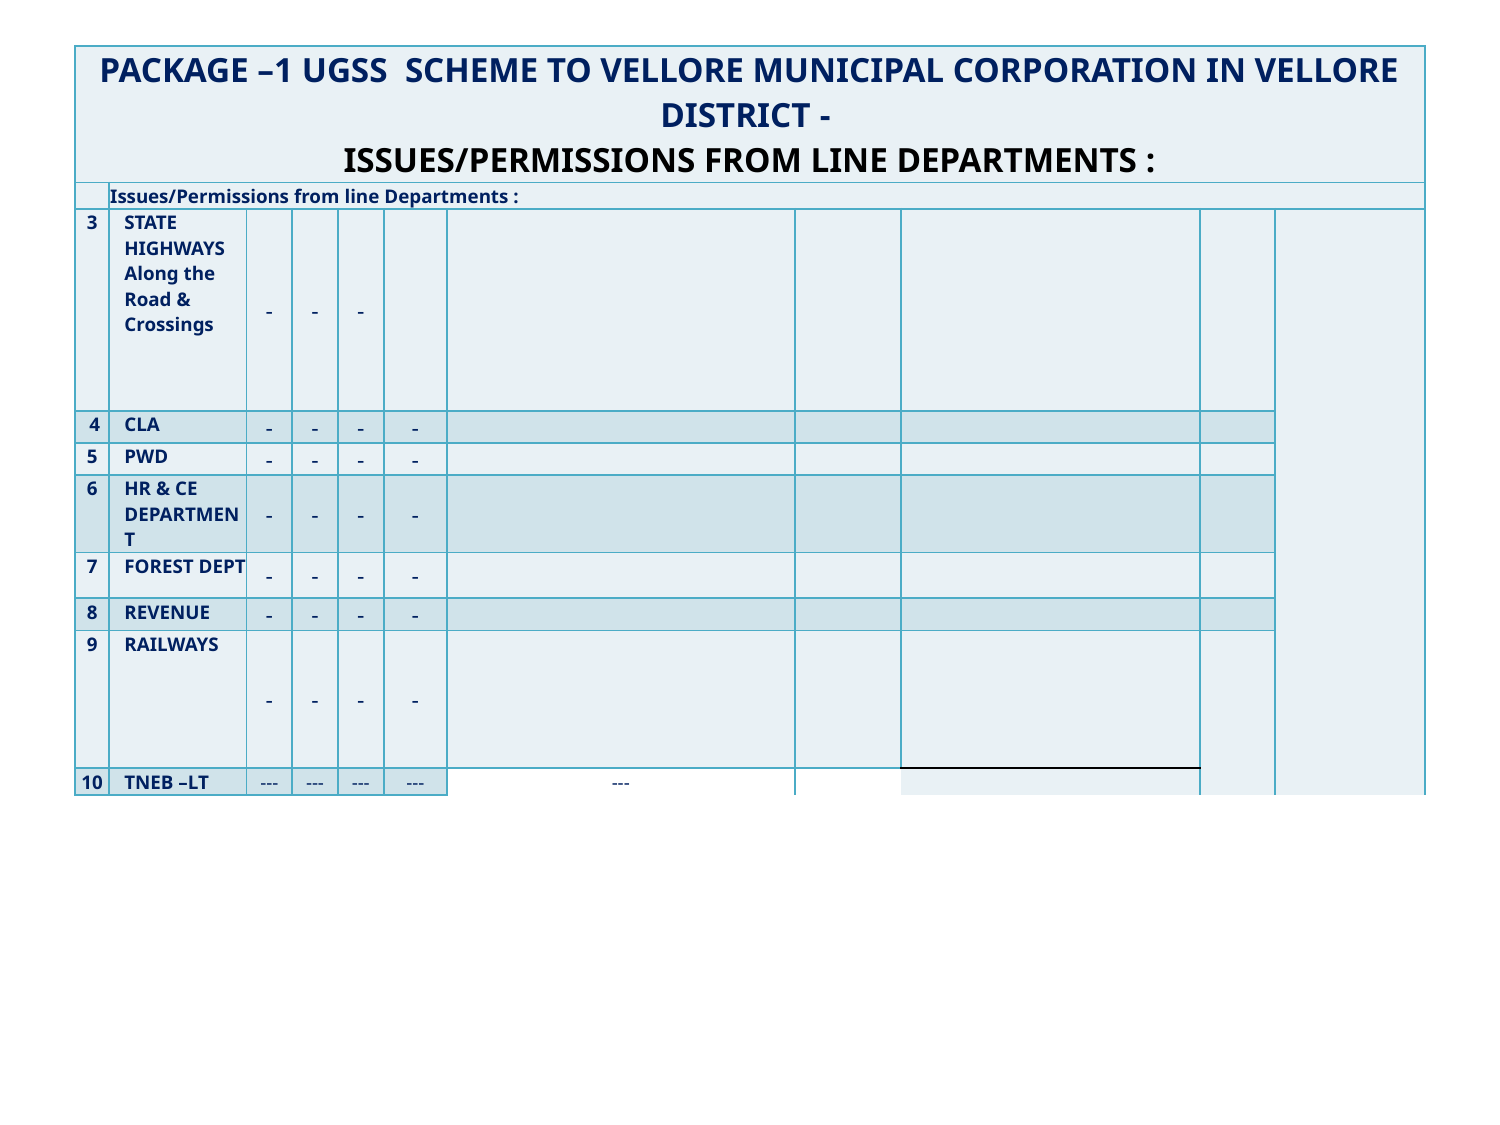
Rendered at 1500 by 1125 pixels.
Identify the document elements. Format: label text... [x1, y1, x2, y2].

table_cell - [385, 476, 446, 552]
table_cell [1276, 210, 1424, 795]
table_cell - [339, 412, 383, 442]
table_cell 8 [76, 599, 108, 630]
table_cell - [293, 599, 337, 630]
table_cell [1201, 412, 1274, 442]
table_cell - [293, 476, 337, 552]
table_cell [902, 631, 1199, 767]
table_cell - [385, 553, 446, 597]
table_cell - [339, 599, 383, 630]
table_cell FOREST DEPT [110, 553, 246, 597]
table_cell [1201, 210, 1274, 410]
table_cell [902, 444, 1199, 474]
table_cell [385, 210, 446, 410]
table_cell [1201, 631, 1274, 795]
table_cell [902, 210, 1199, 410]
table_cell --- [293, 769, 337, 794]
table_cell [796, 476, 900, 552]
table_cell RAILWAYS [110, 631, 246, 767]
table_cell [902, 412, 1199, 442]
table_cell [1201, 444, 1274, 474]
table_cell - [247, 412, 291, 442]
table_cell - [247, 631, 291, 767]
table_cell - [339, 553, 383, 597]
table_cell [902, 599, 1199, 630]
table_cell [1201, 553, 1274, 597]
table_cell - [385, 631, 446, 767]
table_cell - [247, 210, 291, 410]
table_cell [796, 210, 900, 410]
table_cell [796, 444, 900, 474]
table_cell [448, 631, 794, 767]
table_cell STATE HIGHWAYS Along the Road & Crossings [110, 210, 246, 410]
table_cell --- [339, 769, 383, 794]
table_cell - [247, 444, 291, 474]
table_cell 10 [76, 769, 108, 794]
table_cell [448, 444, 794, 474]
table_cell [796, 553, 900, 597]
table_cell - [293, 553, 337, 597]
table_header PACKAGE –1 UGSS SCHEME TO VELLORE MUNICIPAL CORPORATION IN VELLORE DISTRICT - ISSUES/PERMISSIONS FROM LINE DEPARTMENTS : [76, 47, 1424, 182]
table_cell - [385, 444, 446, 474]
table_cell - [293, 412, 337, 442]
table_cell [448, 412, 794, 442]
table_cell --- [448, 769, 794, 795]
table_cell 5 [76, 444, 108, 474]
table_cell - [385, 412, 446, 442]
table_cell - [247, 476, 291, 552]
table_cell - [385, 599, 446, 630]
table_cell [796, 412, 900, 442]
table_cell CLA [110, 412, 246, 442]
table_cell [448, 210, 794, 410]
table_cell - [293, 631, 337, 767]
table_cell --- [247, 769, 291, 794]
table_cell [448, 476, 794, 552]
table_cell [796, 631, 900, 767]
table_cell Issues/Permissions from line Departments : [110, 183, 1424, 208]
table_cell [902, 553, 1199, 597]
table_cell [448, 553, 794, 597]
table_cell [796, 599, 900, 630]
table_cell PWD [110, 444, 246, 474]
table_cell - [293, 210, 337, 410]
table_cell --- [385, 769, 446, 794]
table_cell - [339, 210, 383, 410]
table_cell - [247, 599, 291, 630]
table_cell HR & CE DEPARTMENT [110, 476, 246, 552]
table_cell - [293, 444, 337, 474]
table_cell 9 [76, 631, 108, 767]
table_cell - [339, 476, 383, 552]
table_cell [1201, 599, 1274, 630]
table_cell - [247, 553, 291, 597]
table_cell - [339, 444, 383, 474]
table_cell [76, 183, 108, 208]
table_cell [901, 769, 1199, 795]
table_cell REVENUE [110, 599, 246, 630]
table_cell TNEB –LT [110, 769, 246, 794]
table_cell [902, 476, 1199, 552]
table_cell - [339, 631, 383, 767]
table_cell [1201, 476, 1274, 552]
table_cell [448, 599, 794, 630]
table_cell [796, 769, 901, 795]
table_cell 7 [76, 553, 108, 597]
table_cell 3 [76, 210, 108, 410]
table_cell 6 [76, 476, 108, 552]
table_cell 4 [76, 412, 108, 442]
